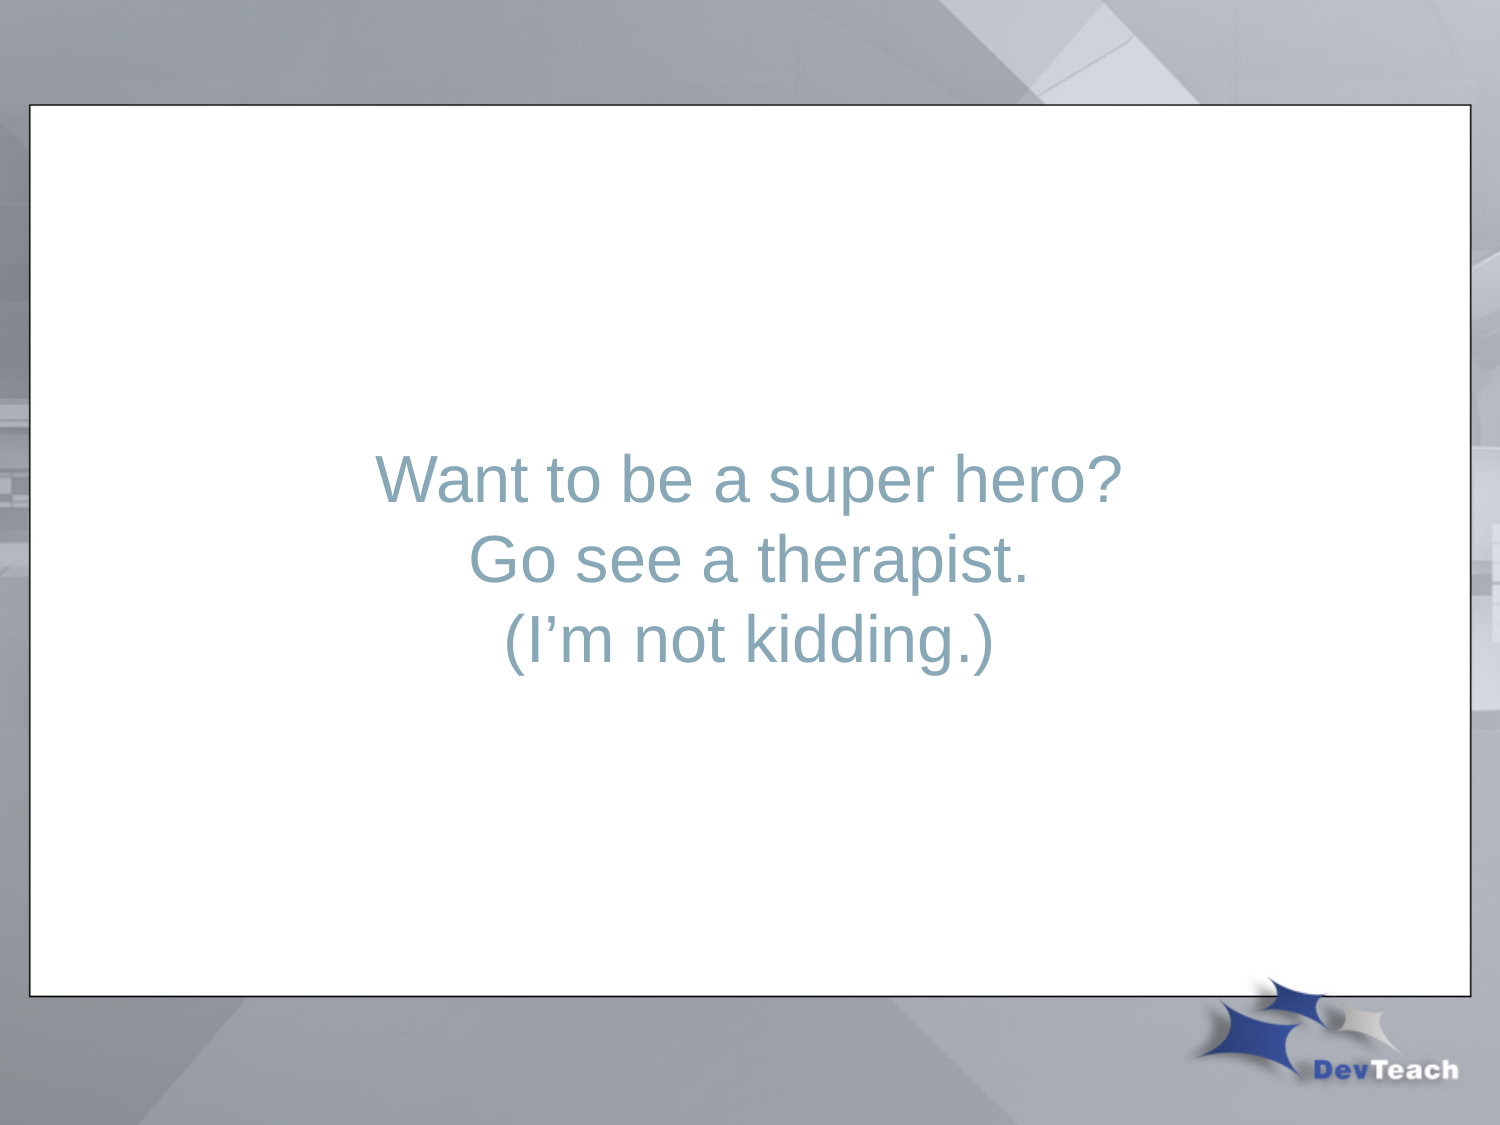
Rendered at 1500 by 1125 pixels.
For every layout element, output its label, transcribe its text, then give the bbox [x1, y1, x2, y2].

title Want to be a super hero? Go see a therapist. (I’m not kidding.) [49, 124, 1451, 988]
picture [0, 0, 1500, 1125]
